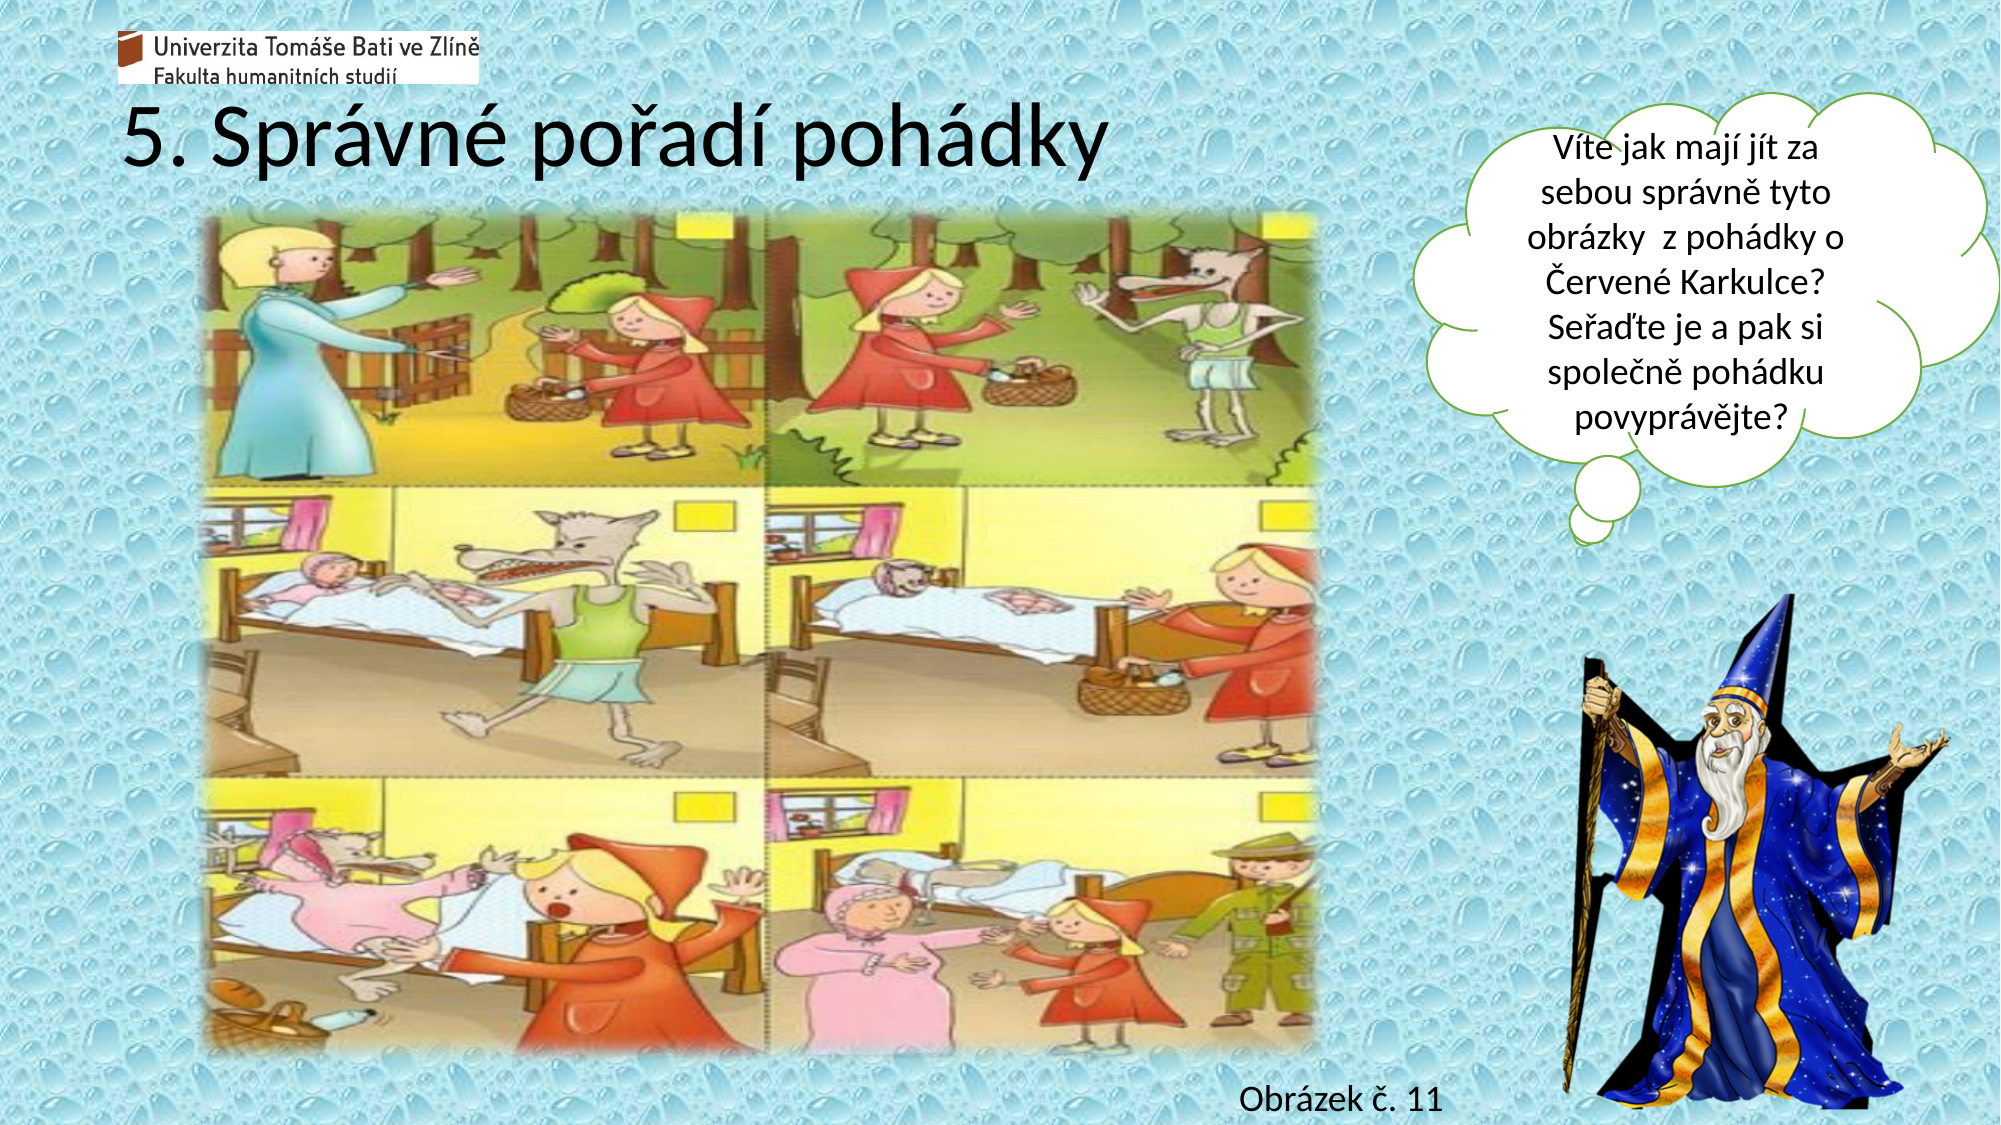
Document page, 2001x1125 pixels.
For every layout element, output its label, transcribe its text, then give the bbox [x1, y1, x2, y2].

title 5. Správné pořadí pohádky [105, 28, 1831, 246]
text_box Víte jak mají jít za sebou správně tyto obrázky z pohádky o Červené Karkulce? Seřaďte je a pak si společně pohádku povyprávějte? [1412, 92, 2000, 547]
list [188, 196, 1332, 1069]
text_box Obrázek č. 11 [1224, 1066, 1500, 1125]
picture [0, 0, 2001, 1125]
